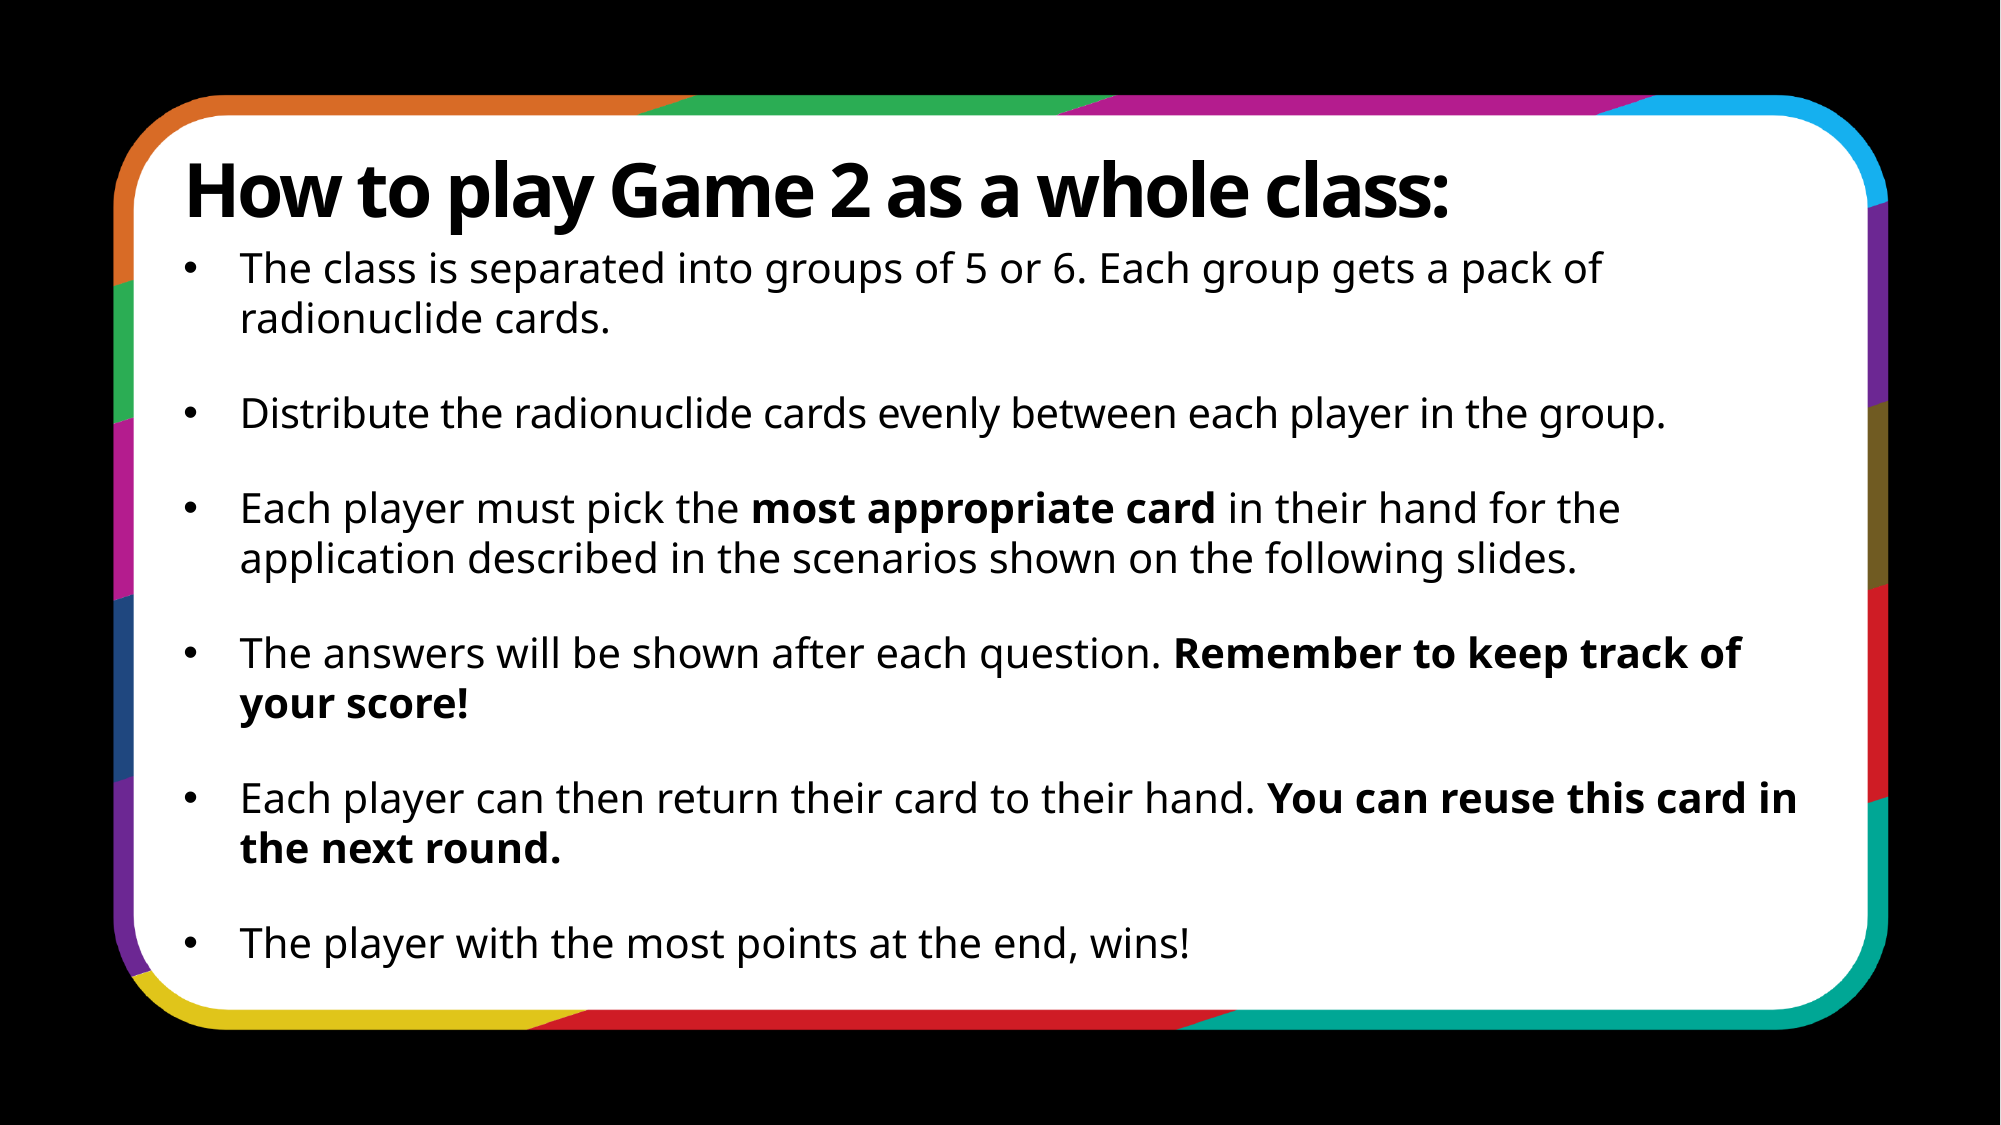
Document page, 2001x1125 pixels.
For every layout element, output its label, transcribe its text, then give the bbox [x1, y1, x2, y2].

text_box The class is separated into groups of 5 or 6. Each group gets a pack of radionuclide cards. Distribute the radionuclide cards evenly between each player in the group. Each player must pick the most appropriate card in their hand for the application described in the scenarios shown on the following slides. The answers will be shown after each question. Remember to keep track of your score! Each player can then return their card to their hand. You can reuse this card in the next round. The player with the most points at the end, wins! [168, 234, 1815, 975]
picture [0, 0, 2001, 1125]
text_box How to play Game 2 as a whole class: [168, 117, 1865, 235]
